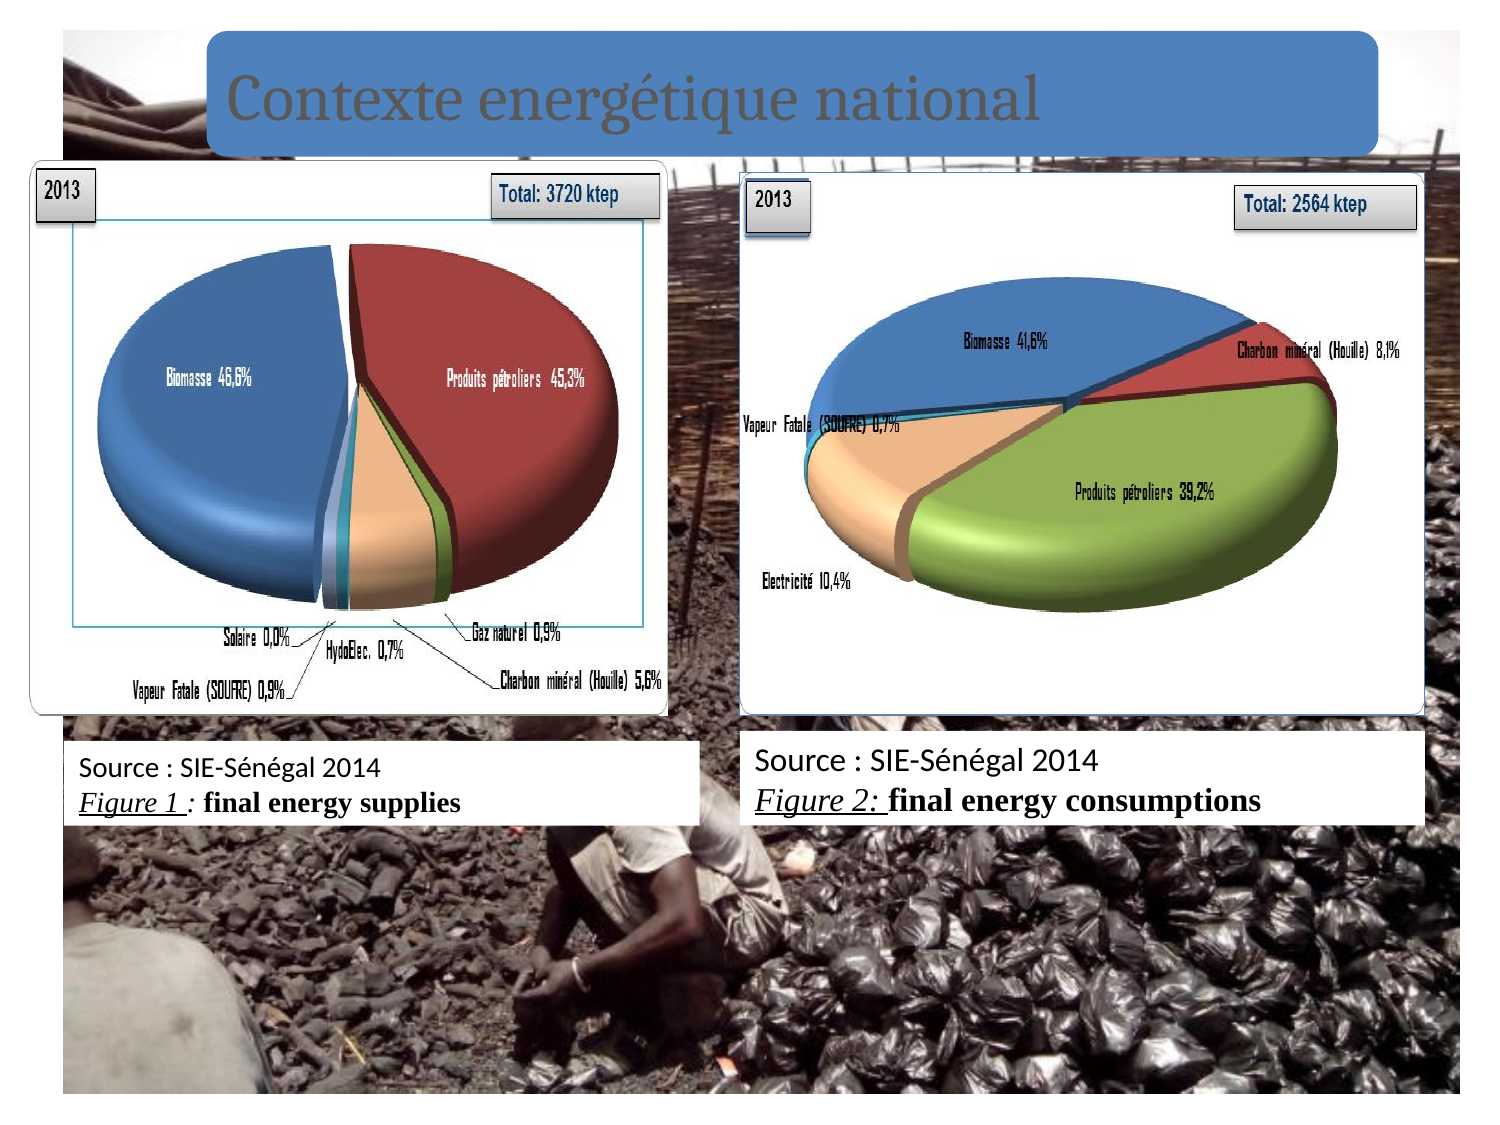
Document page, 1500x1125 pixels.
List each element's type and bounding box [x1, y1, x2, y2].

list [739, 172, 1426, 717]
picture [29, 30, 1460, 1095]
